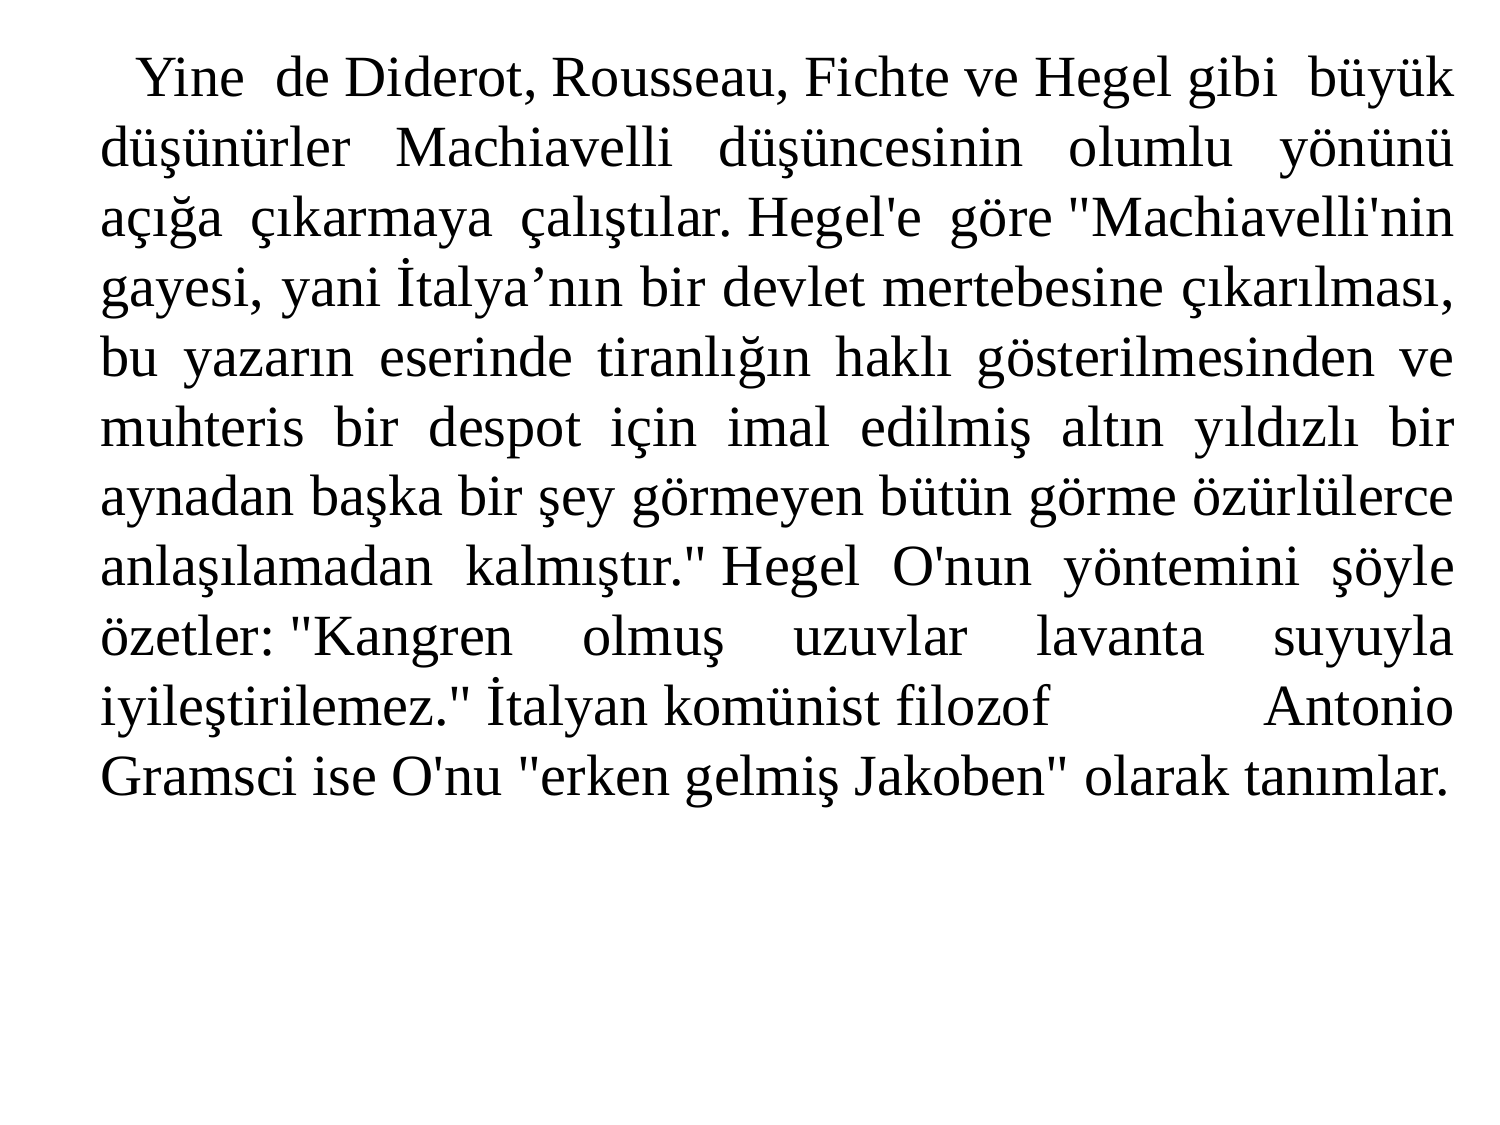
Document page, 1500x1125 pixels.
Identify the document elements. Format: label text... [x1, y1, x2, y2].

list Yine de Diderot, Rousseau, Fichte ve Hegel gibi büyük düşünürler Machiavelli düşüncesinin olumlu yönünü açığa çıkarmaya çalıştılar. Hegel'e göre "Machiavelli'nin gayesi, yani İtalya’nın bir devlet mertebesine çıkarılması, bu yazarın eserinde tiranlığın haklı gösterilmesinden ve muhteris bir despot için imal edilmiş altın yıldızlı bir aynadan başka bir şey görmeyen bütün görme özürlülerce anlaşılamadan kalmıştır." Hegel O'nun yöntemini şöyle özetler: "Kangren olmuş uzuvlar lavanta suyuyla iyileştirilemez." İtalyan komünist filozof Antonio Gramsci ise O'nu "erken gelmiş Jakoben" olarak tanımlar. [29, 30, 1471, 1094]
